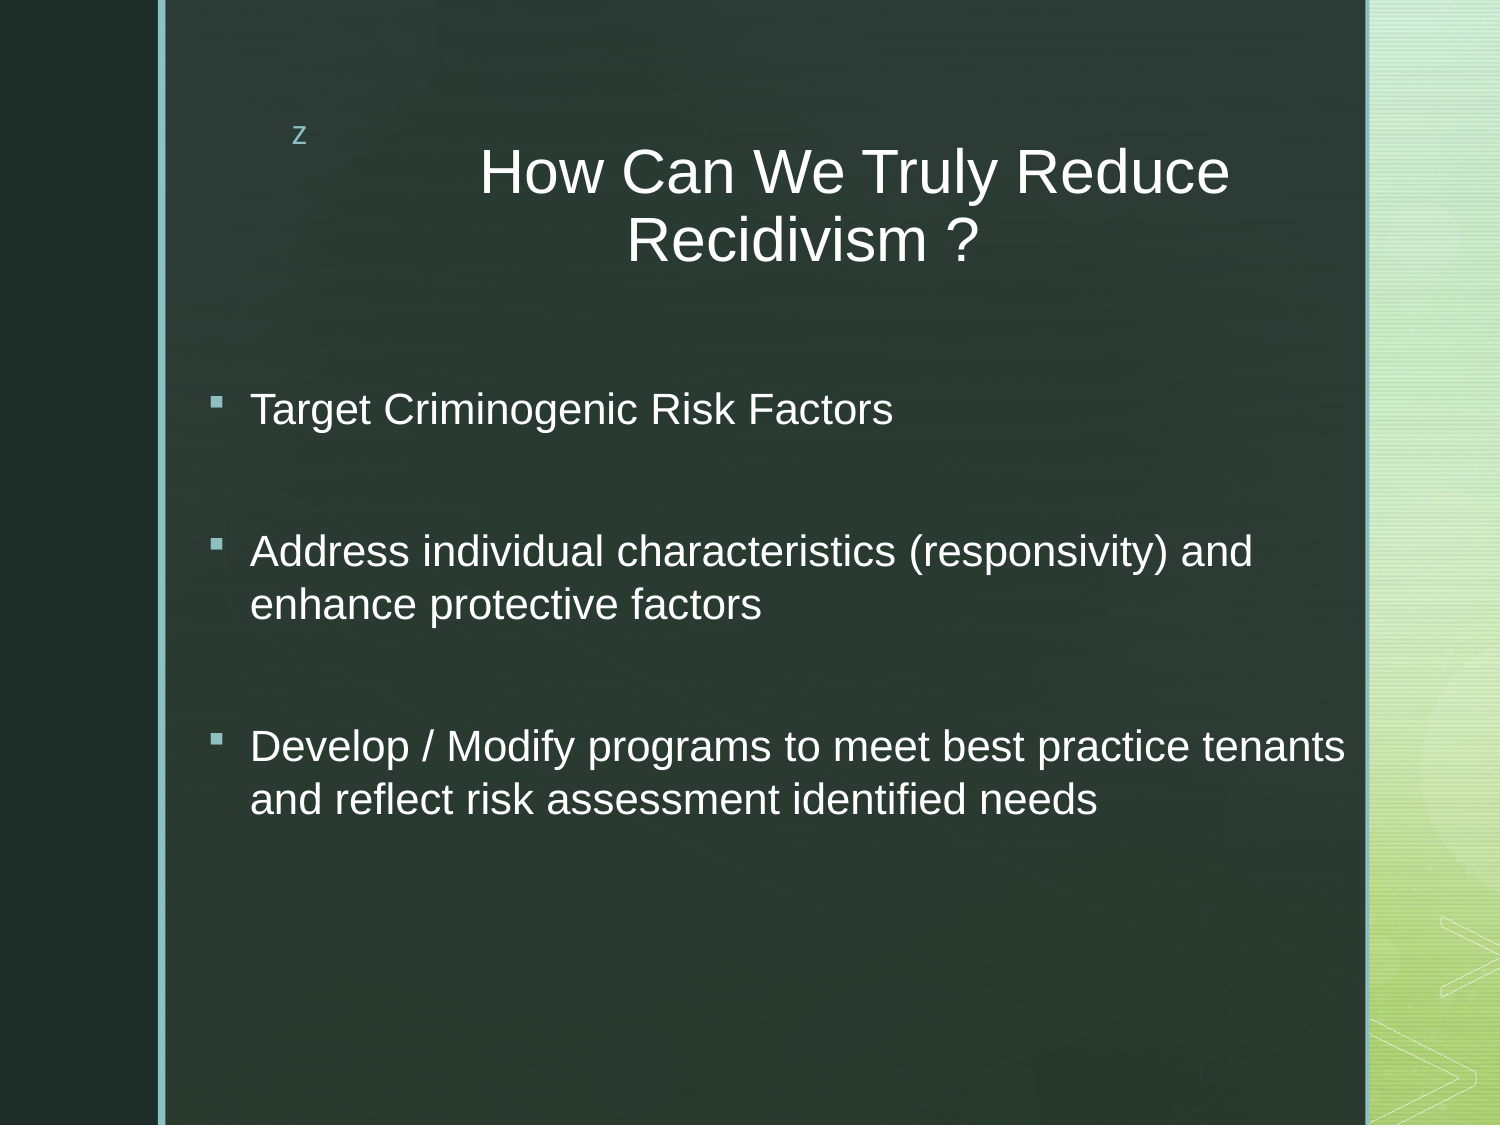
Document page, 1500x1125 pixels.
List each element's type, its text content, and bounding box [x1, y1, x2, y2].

list Target Criminogenic Risk Factors Address individual characteristics (responsivity) and enhance protective factors Develop / Modify programs to meet best practice tenants and reflect risk assessment identified needs [192, 582, 1416, 1049]
title How Can We Truly Reduce Recidivism ? [321, 132, 1286, 310]
picture [1370, 0, 1500, 1125]
